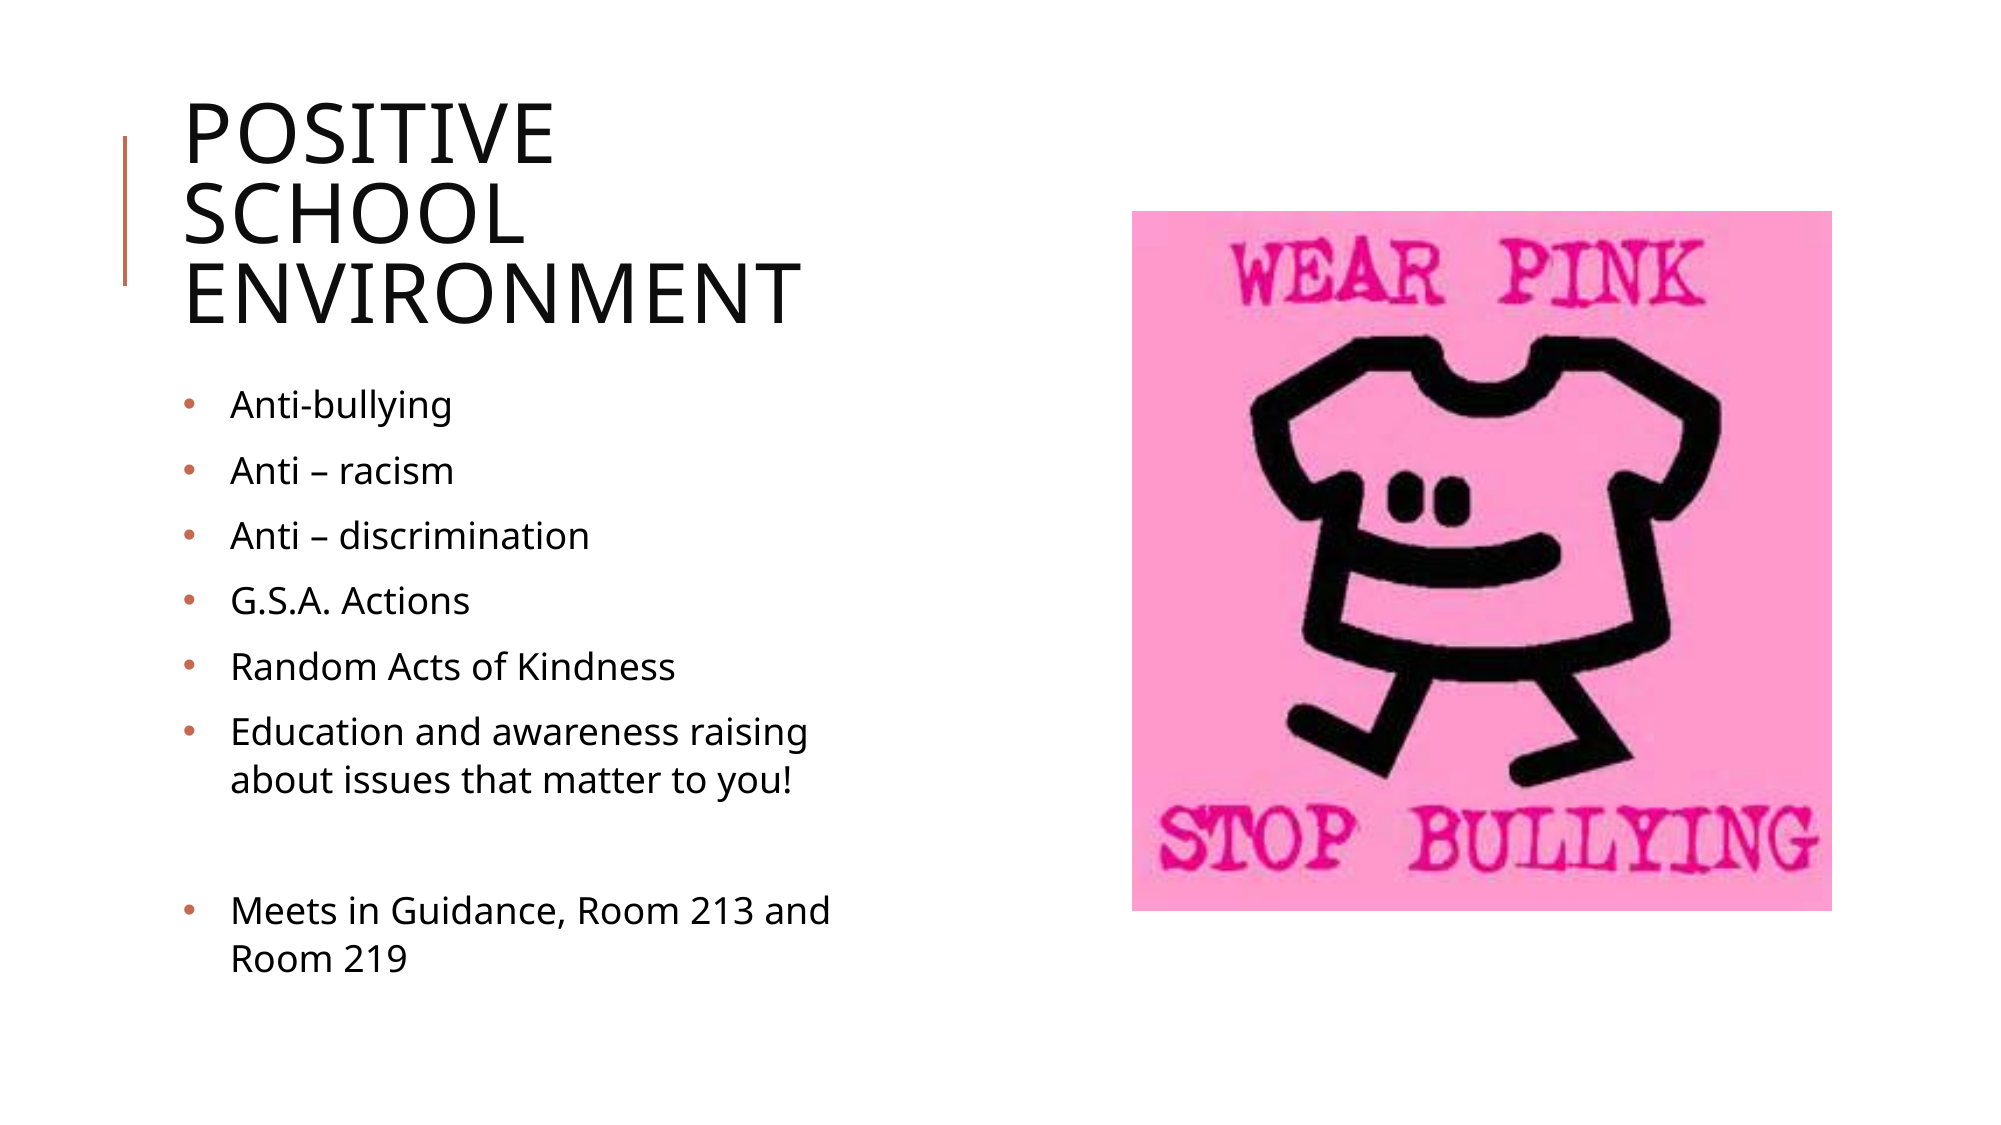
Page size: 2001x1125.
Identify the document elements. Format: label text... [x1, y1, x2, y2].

list Anti-bullying Anti – racism Anti – discrimination G.S.A. Actions Random Acts of Kindness Education and awareness raising about issues that matter to you! Meets in Guidance, Room 213 and Room 219 [168, 370, 888, 988]
title Positive School Environment [168, 77, 888, 363]
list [1132, 210, 1833, 911]
